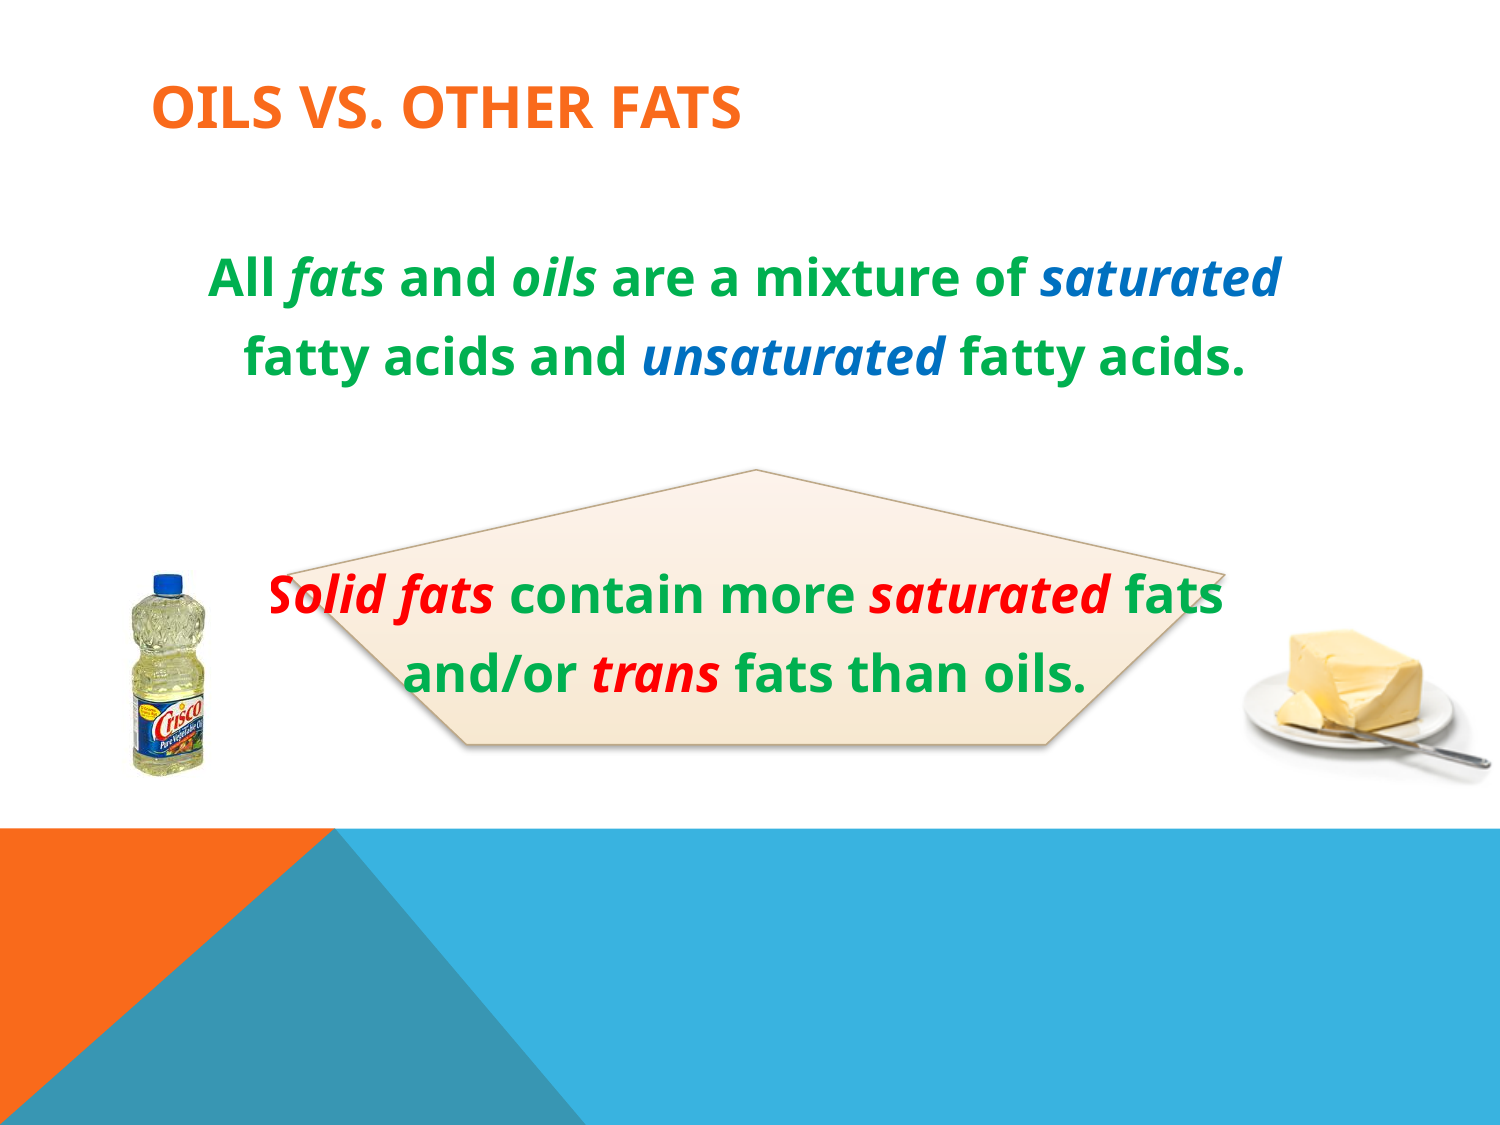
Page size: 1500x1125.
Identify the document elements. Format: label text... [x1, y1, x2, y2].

picture [1236, 624, 1500, 795]
picture [62, 569, 271, 779]
title Oils vs. other fats [135, 60, 1369, 150]
list All fats and oils are a mixture of saturated fatty acids and unsaturated fatty acids. Solid fats contain more saturated fats and/or trans fats than oils. [135, 180, 1369, 768]
